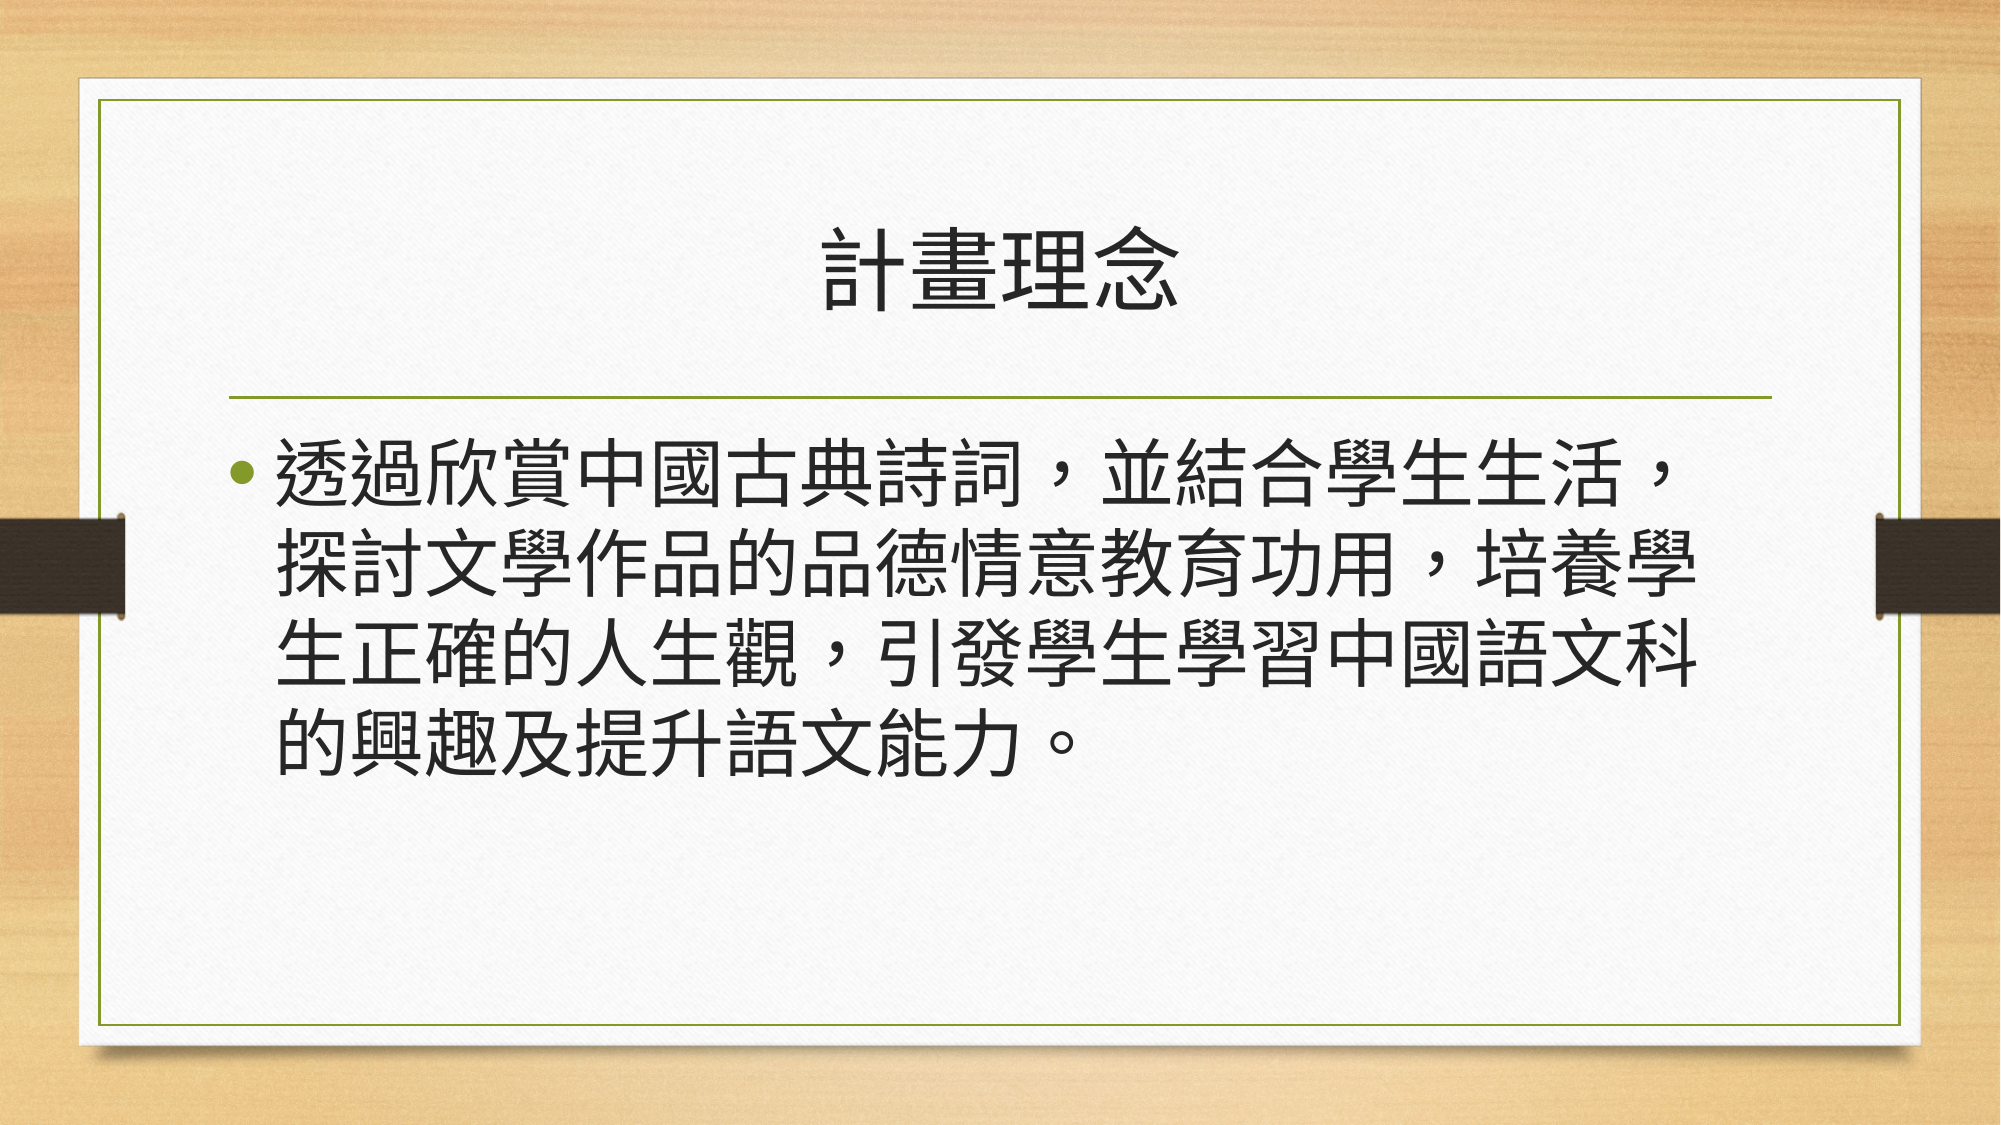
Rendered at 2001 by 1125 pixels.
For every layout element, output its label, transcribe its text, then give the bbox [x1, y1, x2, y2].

picture [0, 0, 2001, 1125]
title 計畫理念 [212, 161, 1788, 375]
list 透過欣賞中國古典詩詞，並結合學生生活，探討文學作品的品德情意教育功用，培養學生正確的人生觀，引發學生學習中國語文科的興趣及提升語文能力。 [212, 419, 1788, 964]
